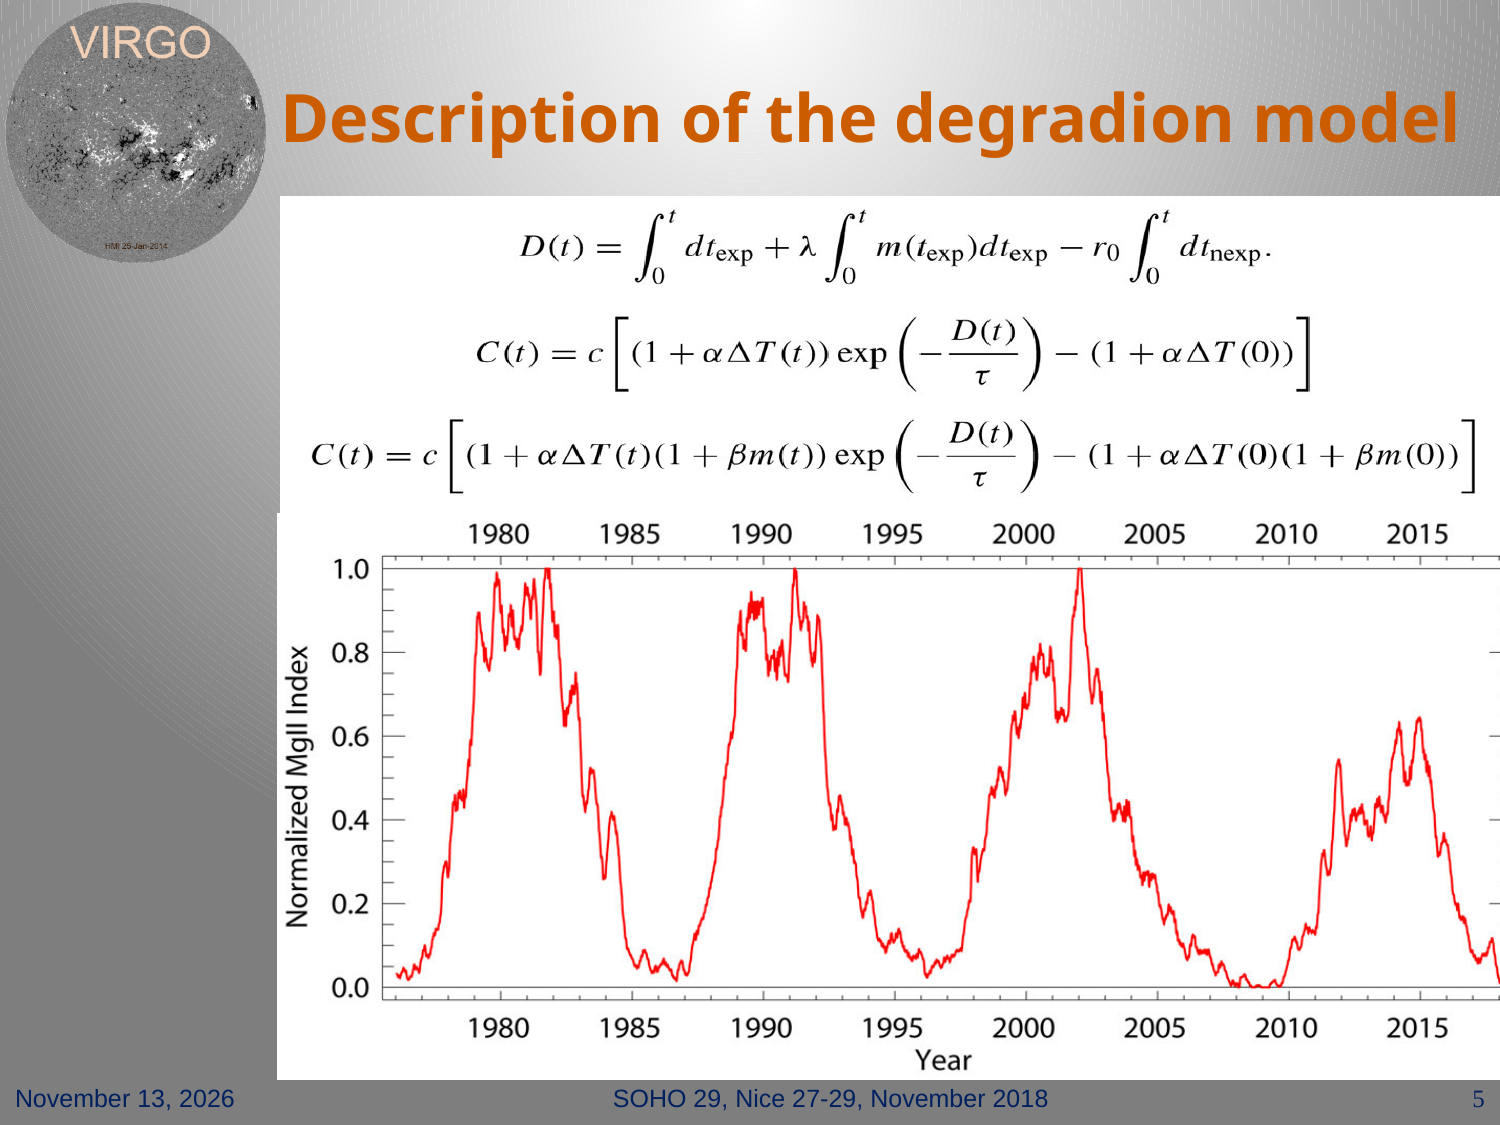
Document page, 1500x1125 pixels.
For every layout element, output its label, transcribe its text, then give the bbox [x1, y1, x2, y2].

picture [5, 2, 266, 263]
picture [277, 512, 1500, 1080]
title Description of the degradion model [265, 0, 1498, 232]
footer SOHO 29, Nice 27-29, November 2018 [300, 1088, 1363, 1125]
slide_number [0, 1074, 263, 1125]
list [280, 195, 1500, 511]
slide_number 5 [1412, 1088, 1500, 1125]
